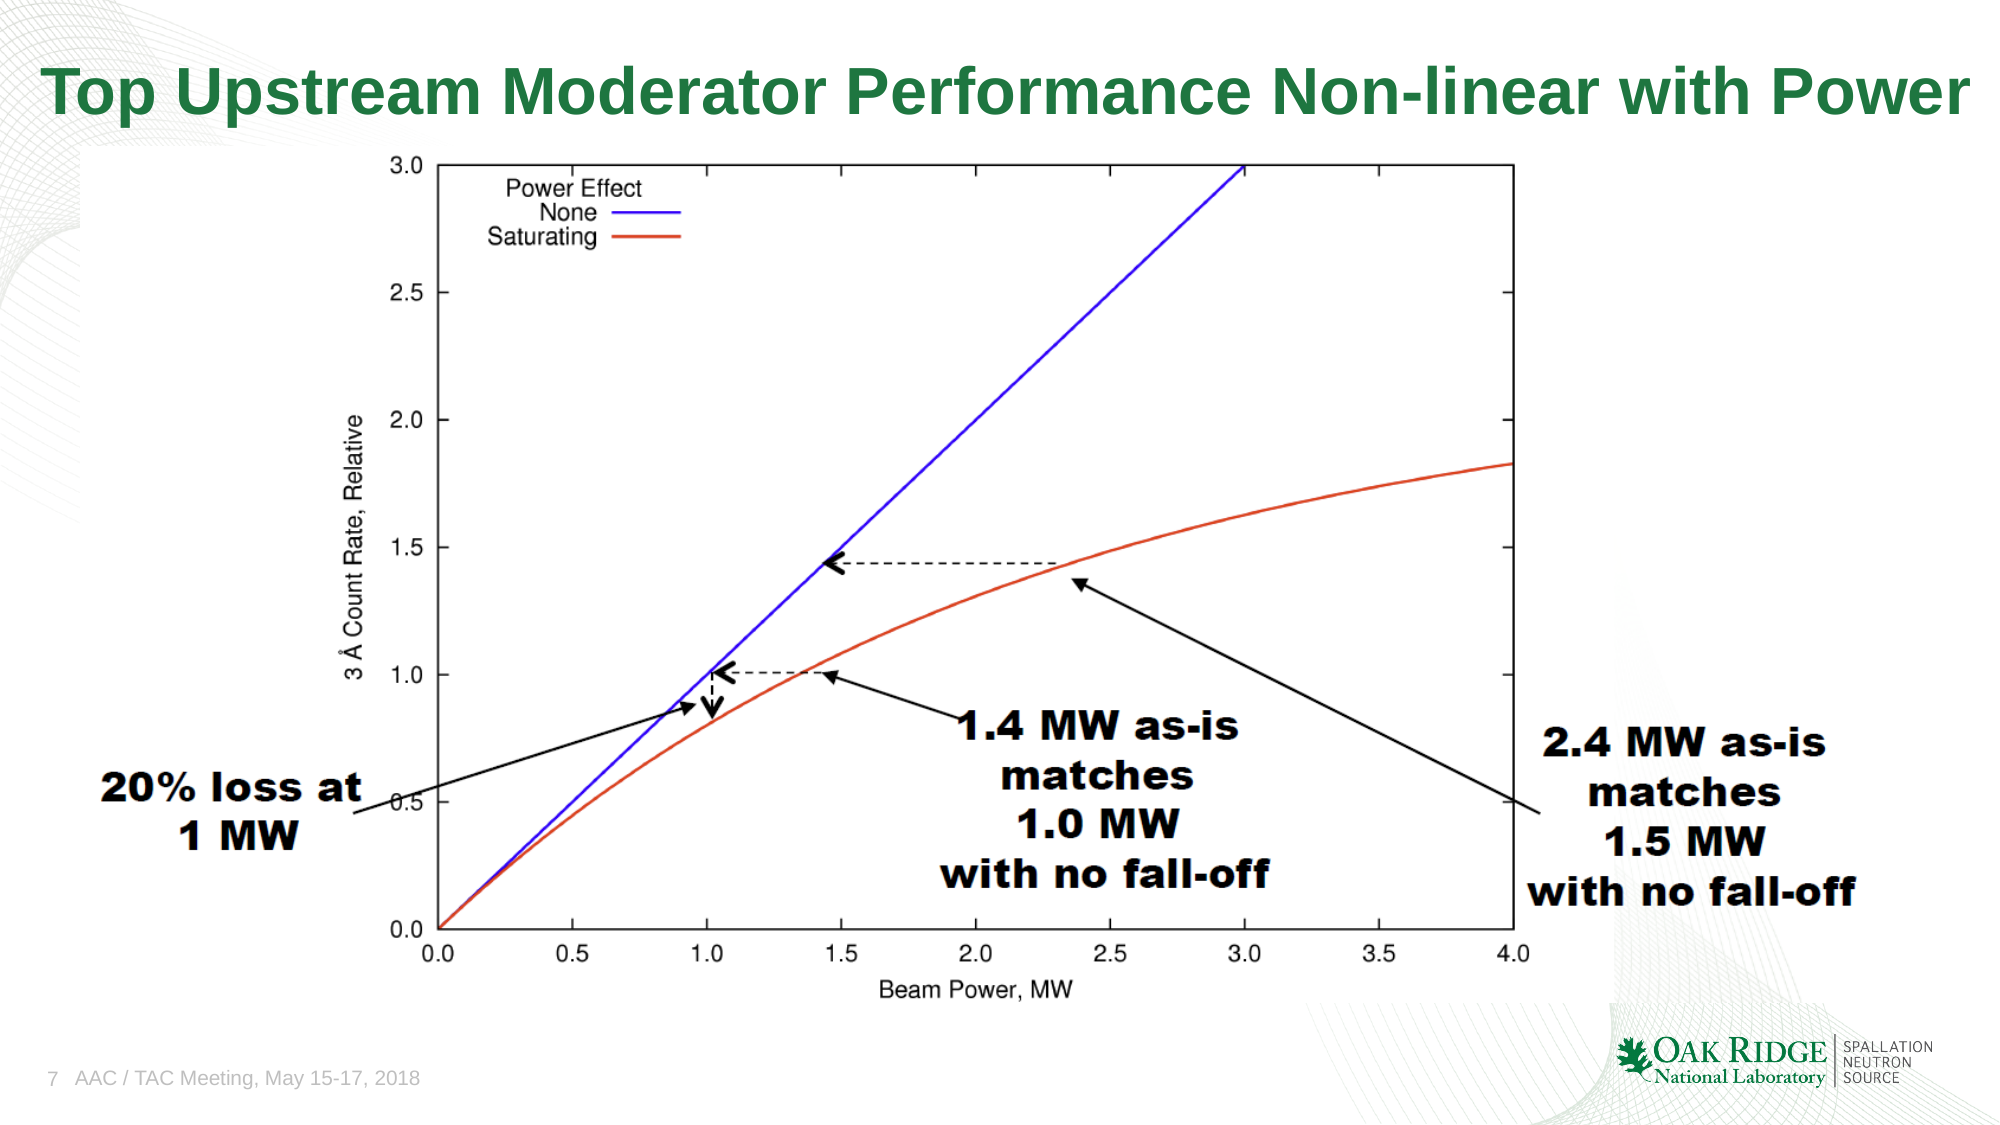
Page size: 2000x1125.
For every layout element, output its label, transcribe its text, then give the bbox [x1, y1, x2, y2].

title Top Upstream Moderator Performance Non-linear with Power [25, 52, 1991, 206]
picture [79, 0, 2000, 1125]
